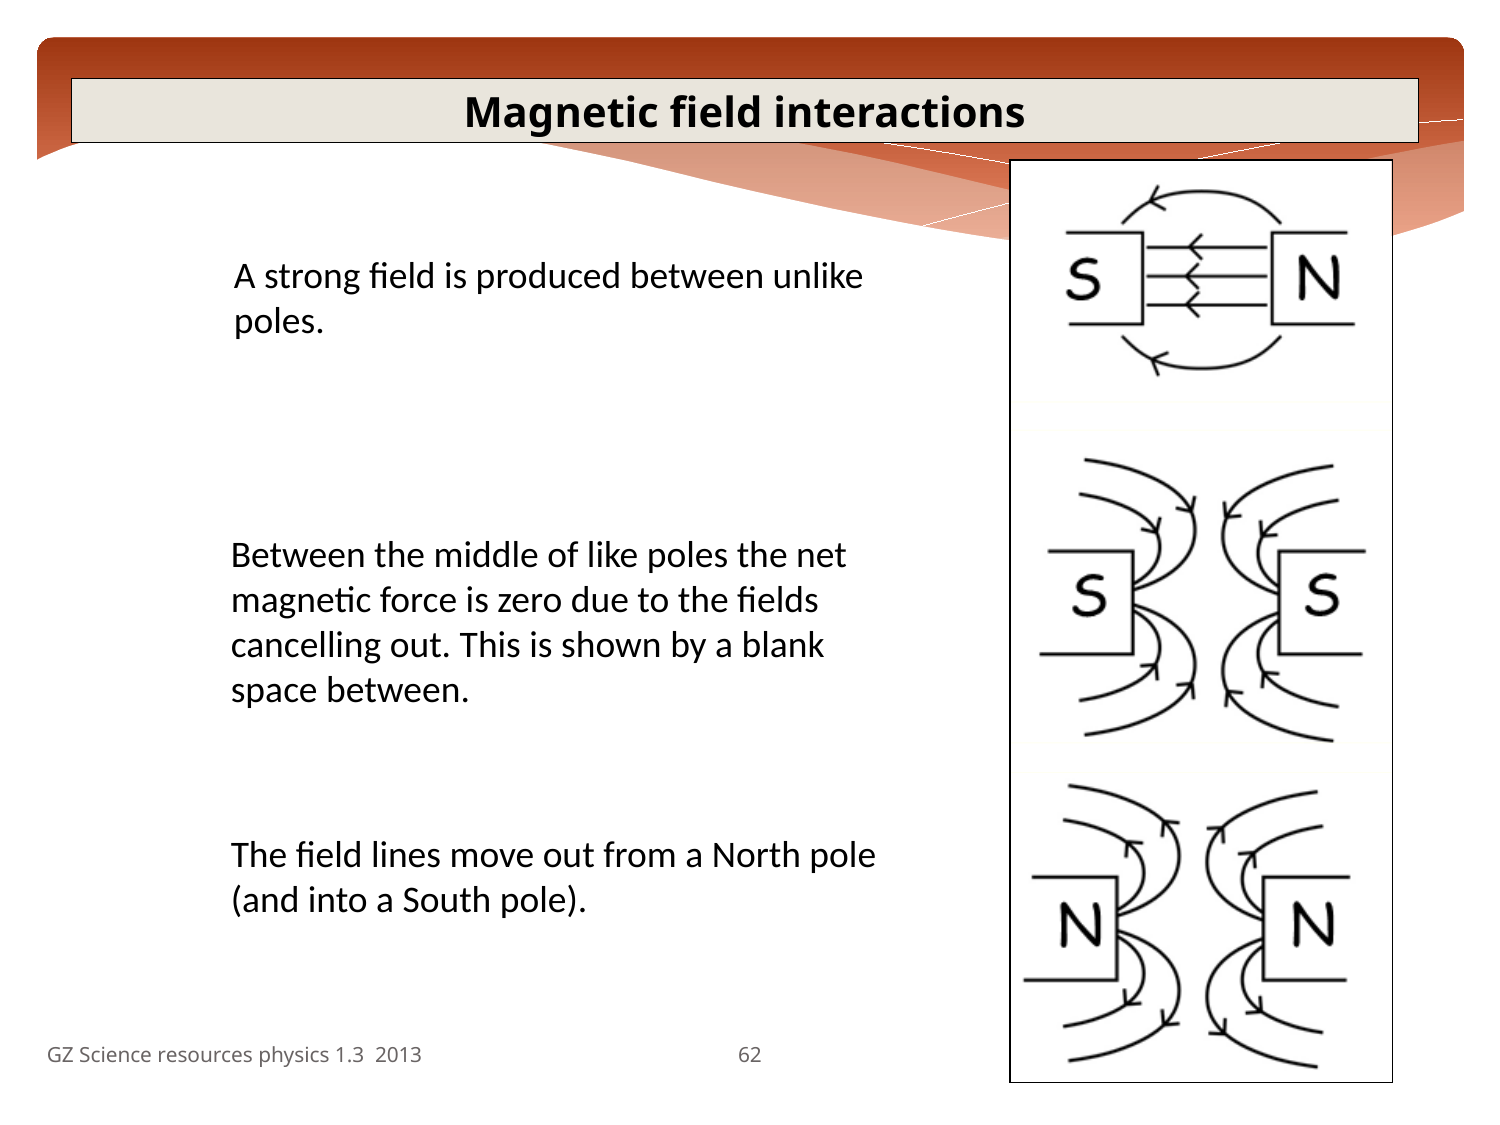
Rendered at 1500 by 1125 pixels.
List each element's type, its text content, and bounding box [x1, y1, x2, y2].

text_box A strong field is produced between unlike poles. [219, 243, 928, 349]
text_box The field lines move out from a North pole (and into a South pole). [216, 822, 925, 927]
picture [1010, 160, 1392, 1082]
text_box Magnetic field interactions [71, 78, 1419, 143]
text_box Between the middle of like poles the net magnetic force is zero due to the fields cancelling out. This is shown by a blank space between. [216, 522, 925, 718]
slide_number 62 [654, 1025, 846, 1086]
footer GZ Science resources physics 1.3 2013 [31, 1025, 653, 1086]
